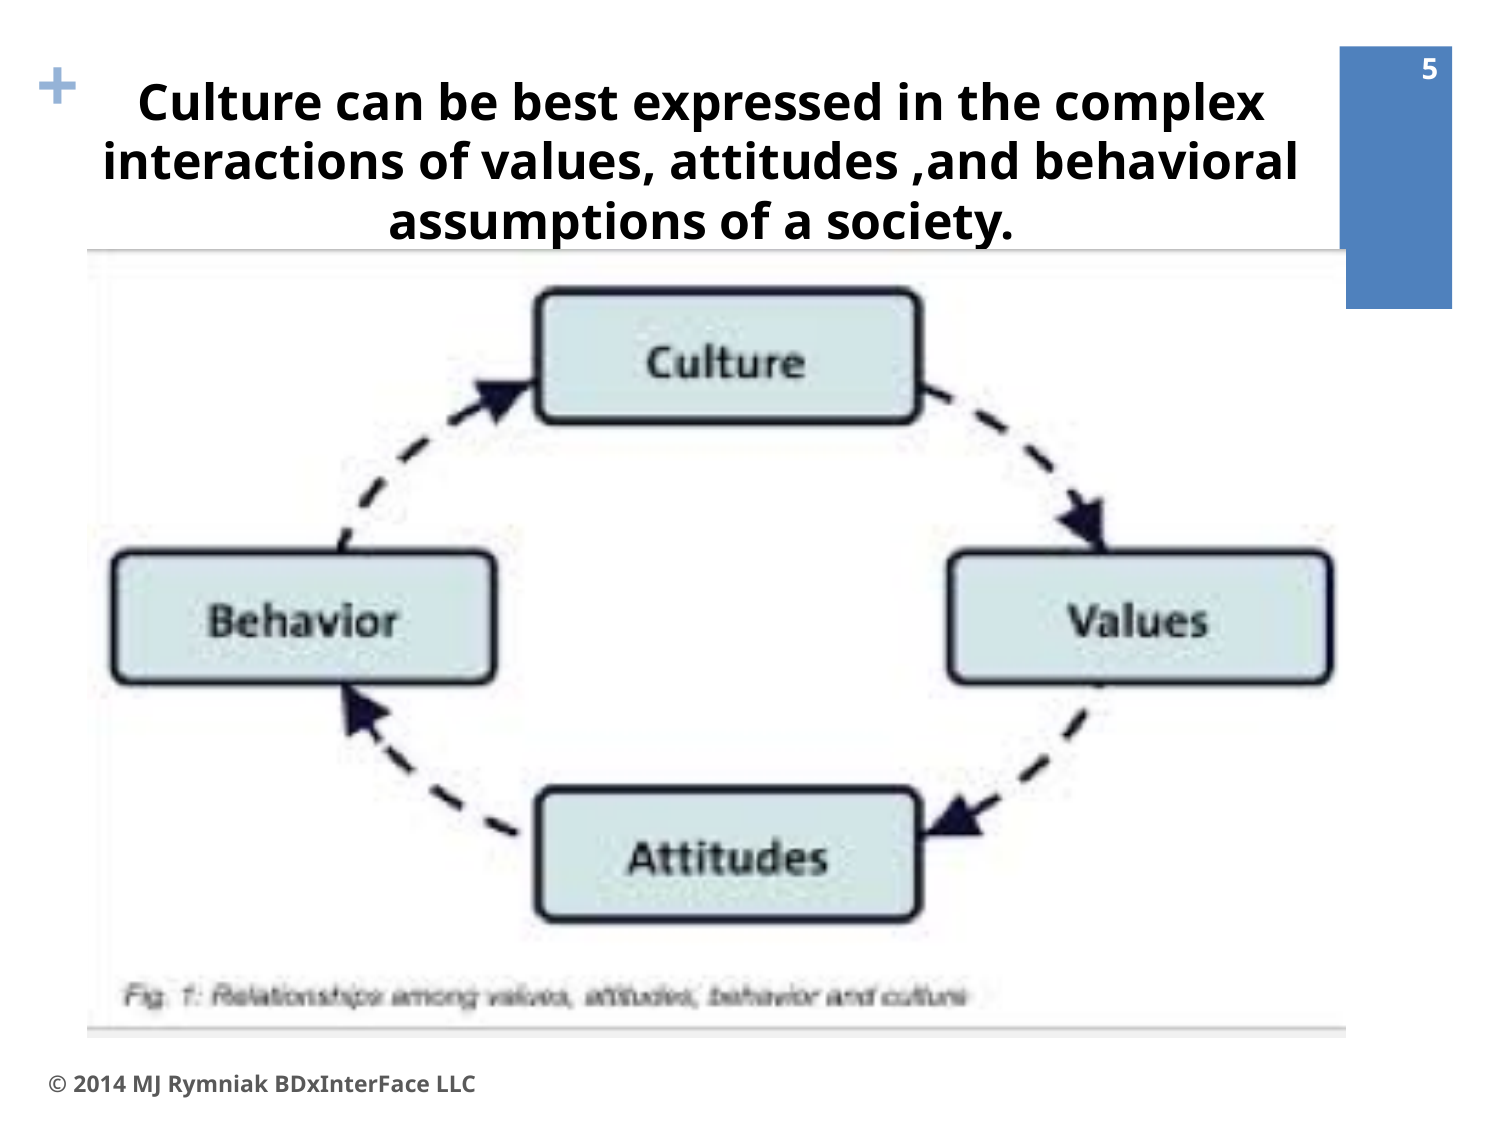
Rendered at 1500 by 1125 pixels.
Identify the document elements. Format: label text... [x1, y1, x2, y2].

slide_number 5 [1362, 39, 1454, 100]
picture [86, 249, 1346, 1038]
footer © 2014 MJ Rymniak BDxInterFace LLC [33, 1053, 1038, 1114]
title Culture can be best expressed in the complex interactions of values, attitudes ,and behavioral assumptions of a society. [81, 62, 1322, 253]
